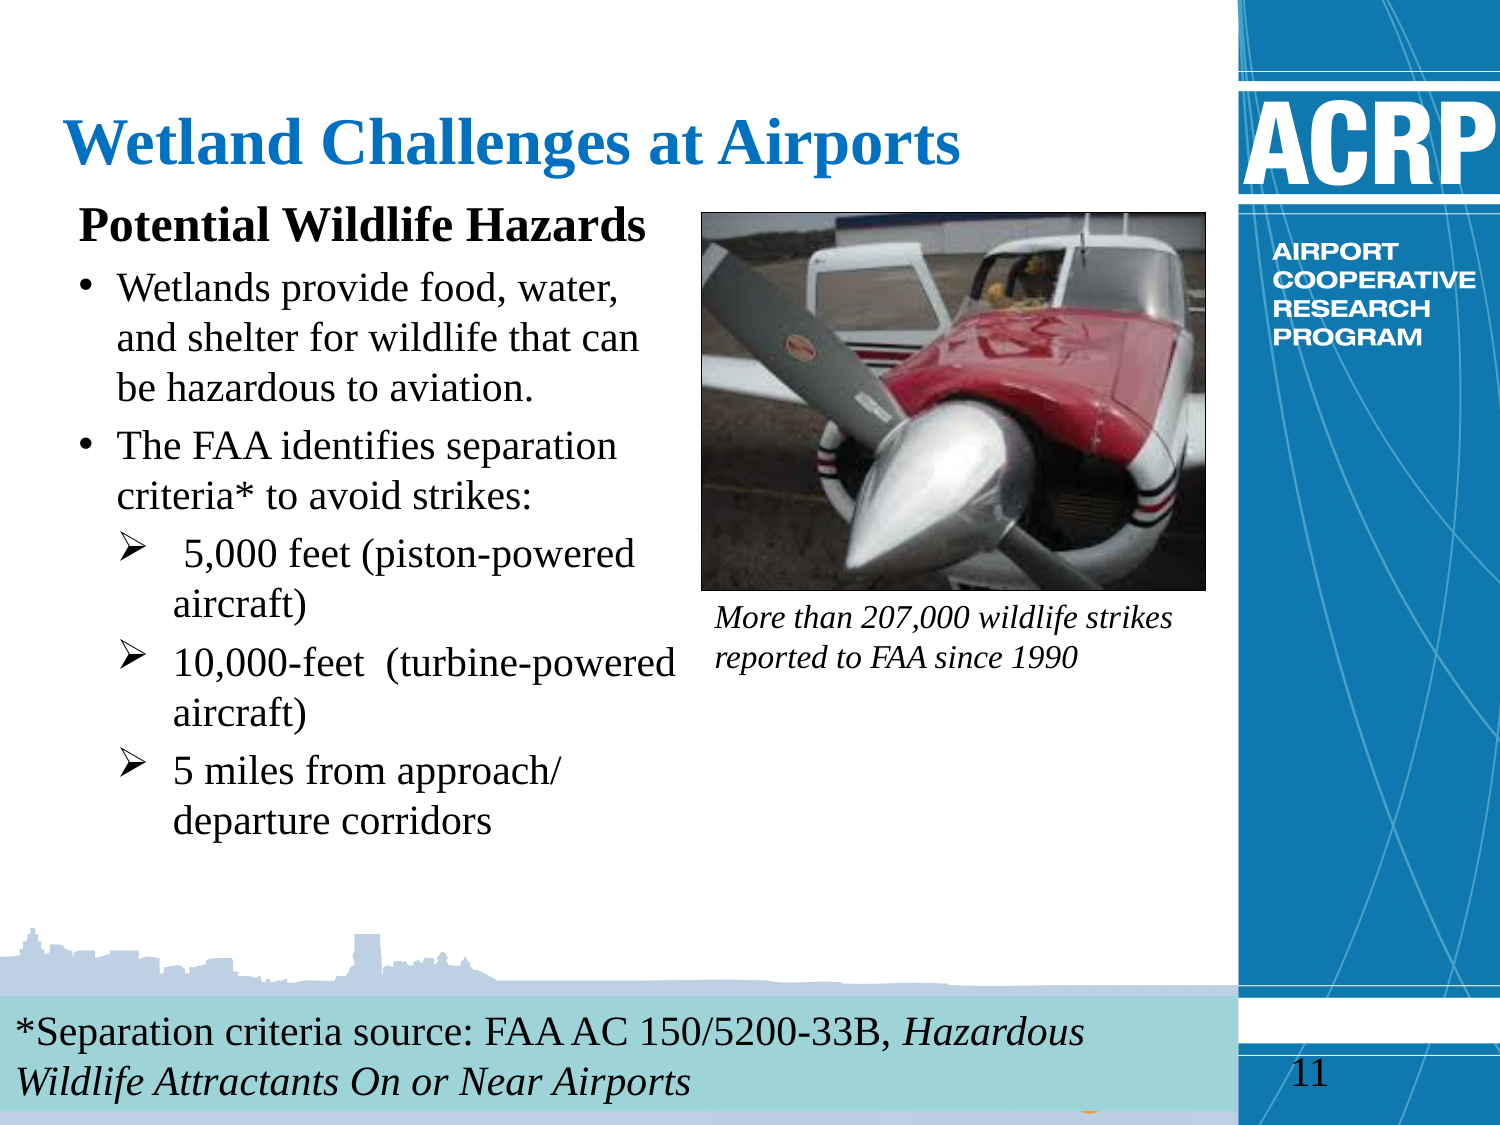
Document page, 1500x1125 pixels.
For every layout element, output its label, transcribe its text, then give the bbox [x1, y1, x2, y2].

text_box 11 [1275, 1037, 1388, 1103]
picture [0, 0, 1500, 1125]
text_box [0, 183, 1238, 1113]
text_box Wetland Challenges at Airports [47, 84, 1098, 182]
